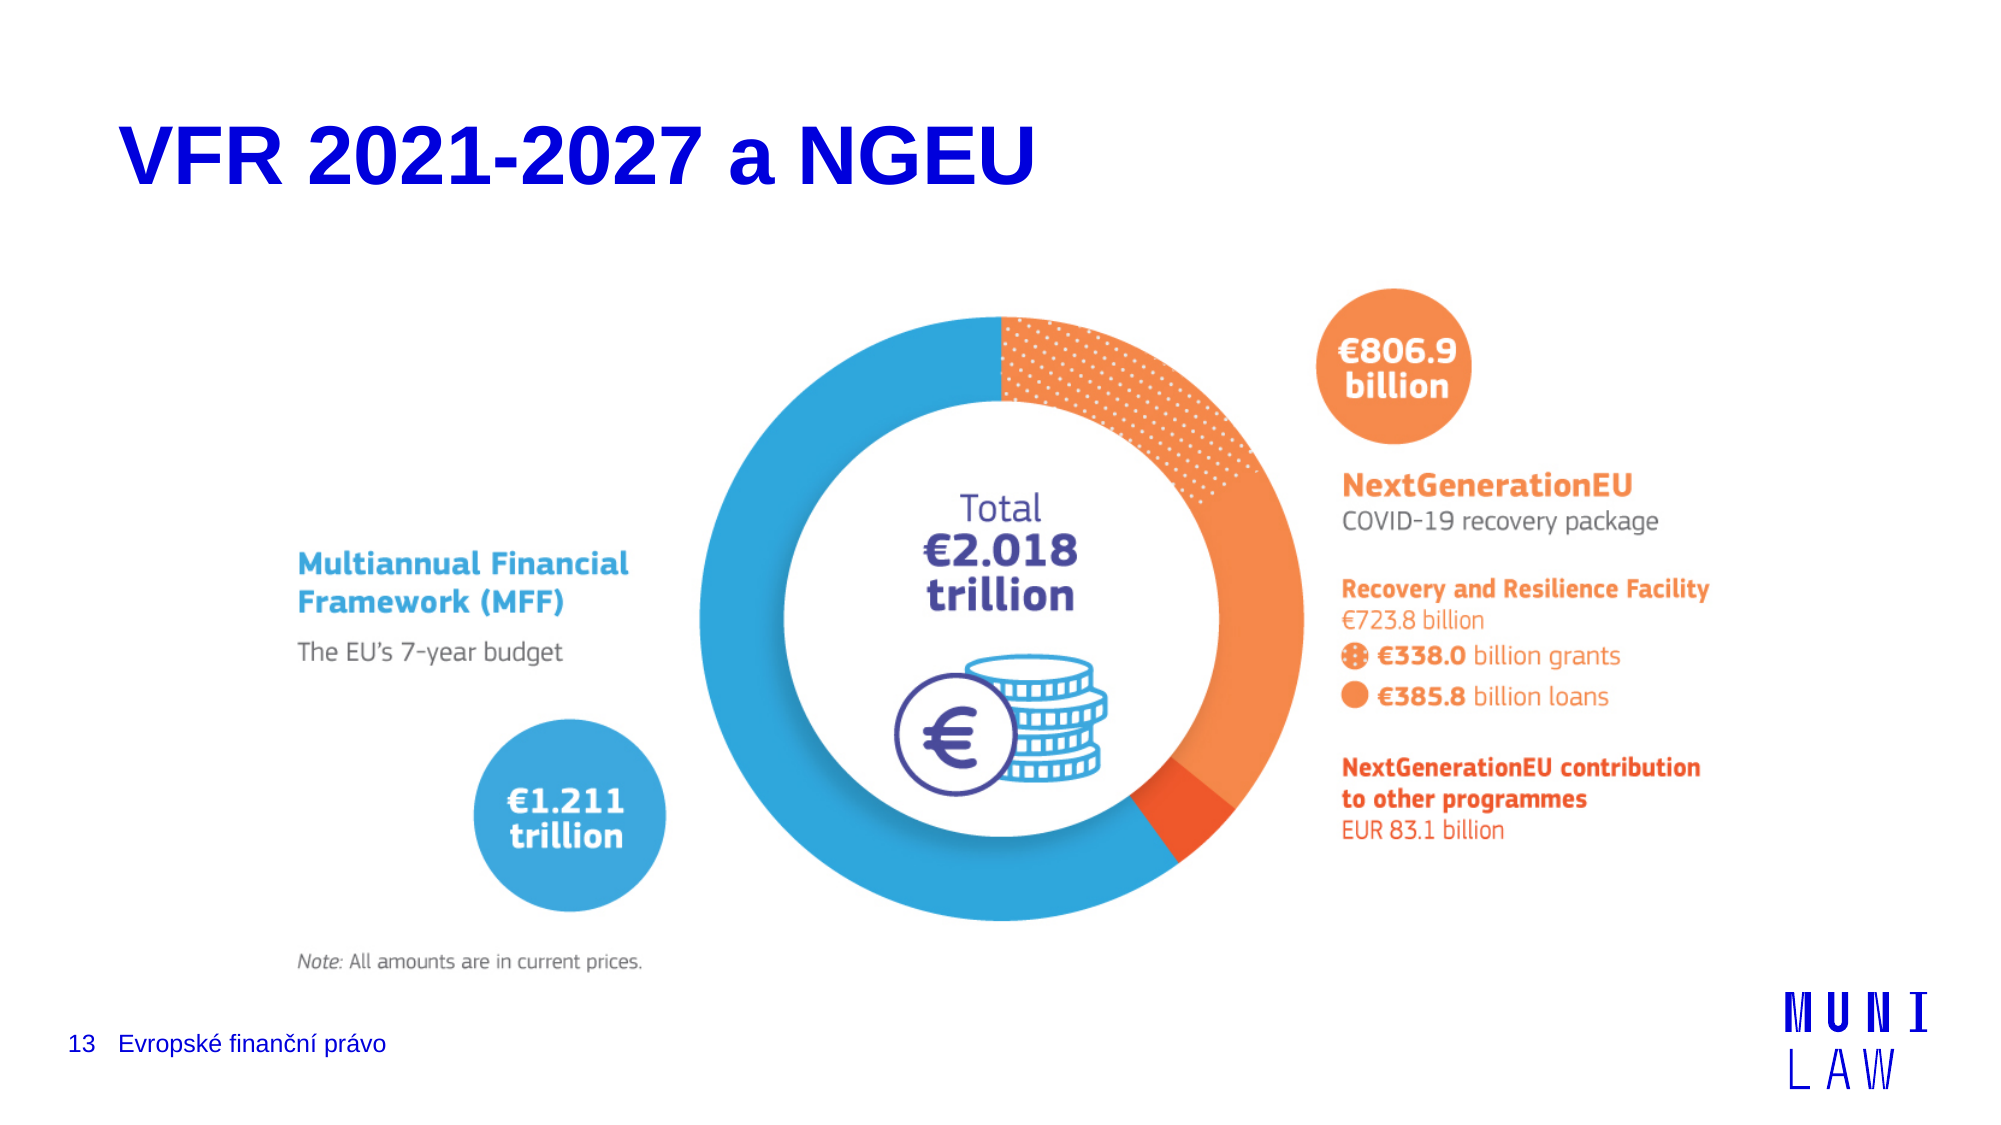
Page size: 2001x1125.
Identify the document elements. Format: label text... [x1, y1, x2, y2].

slide_number 13 [67, 1021, 110, 1063]
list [277, 232, 1723, 979]
footer Evropské finanční právo [118, 1021, 1418, 1063]
title VFR 2021-2027 a NGEU [118, 118, 1883, 193]
